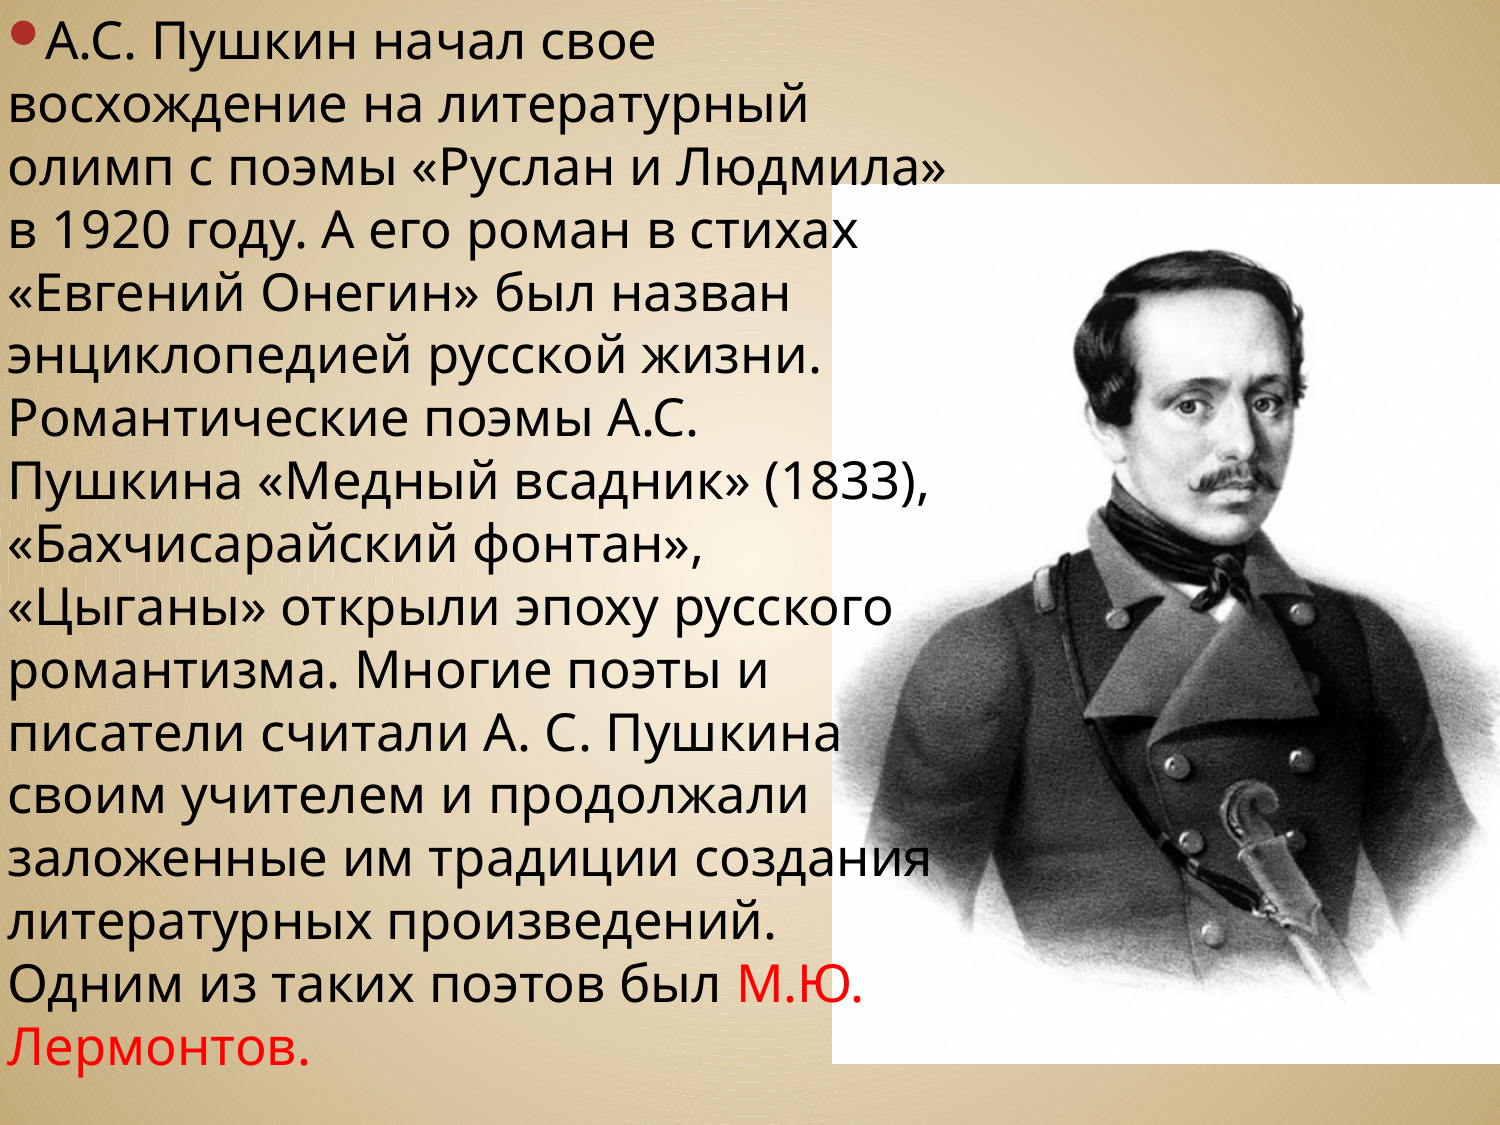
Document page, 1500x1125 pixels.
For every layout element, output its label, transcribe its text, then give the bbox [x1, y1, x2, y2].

picture [832, 184, 1500, 1064]
list А.С. Пушкин начал свое восхождение на литературный олимп с поэмы «Руслан и Людмила» в 1920 году. А его роман в стихах «Евгений Онегин» был назван энциклопедией русской жизни. Романтические поэмы А.С. Пушкина «Медный всадник» (1833), «Бахчисарайский фонтан», «Цыганы» открыли эпоху русского романтизма. Многие поэты и писатели считали А. С. Пушкина своим учителем и продолжали заложенные им традиции создания литературных произведений. Одним из таких поэтов был М.Ю. Лермонтов. [0, 0, 957, 1094]
